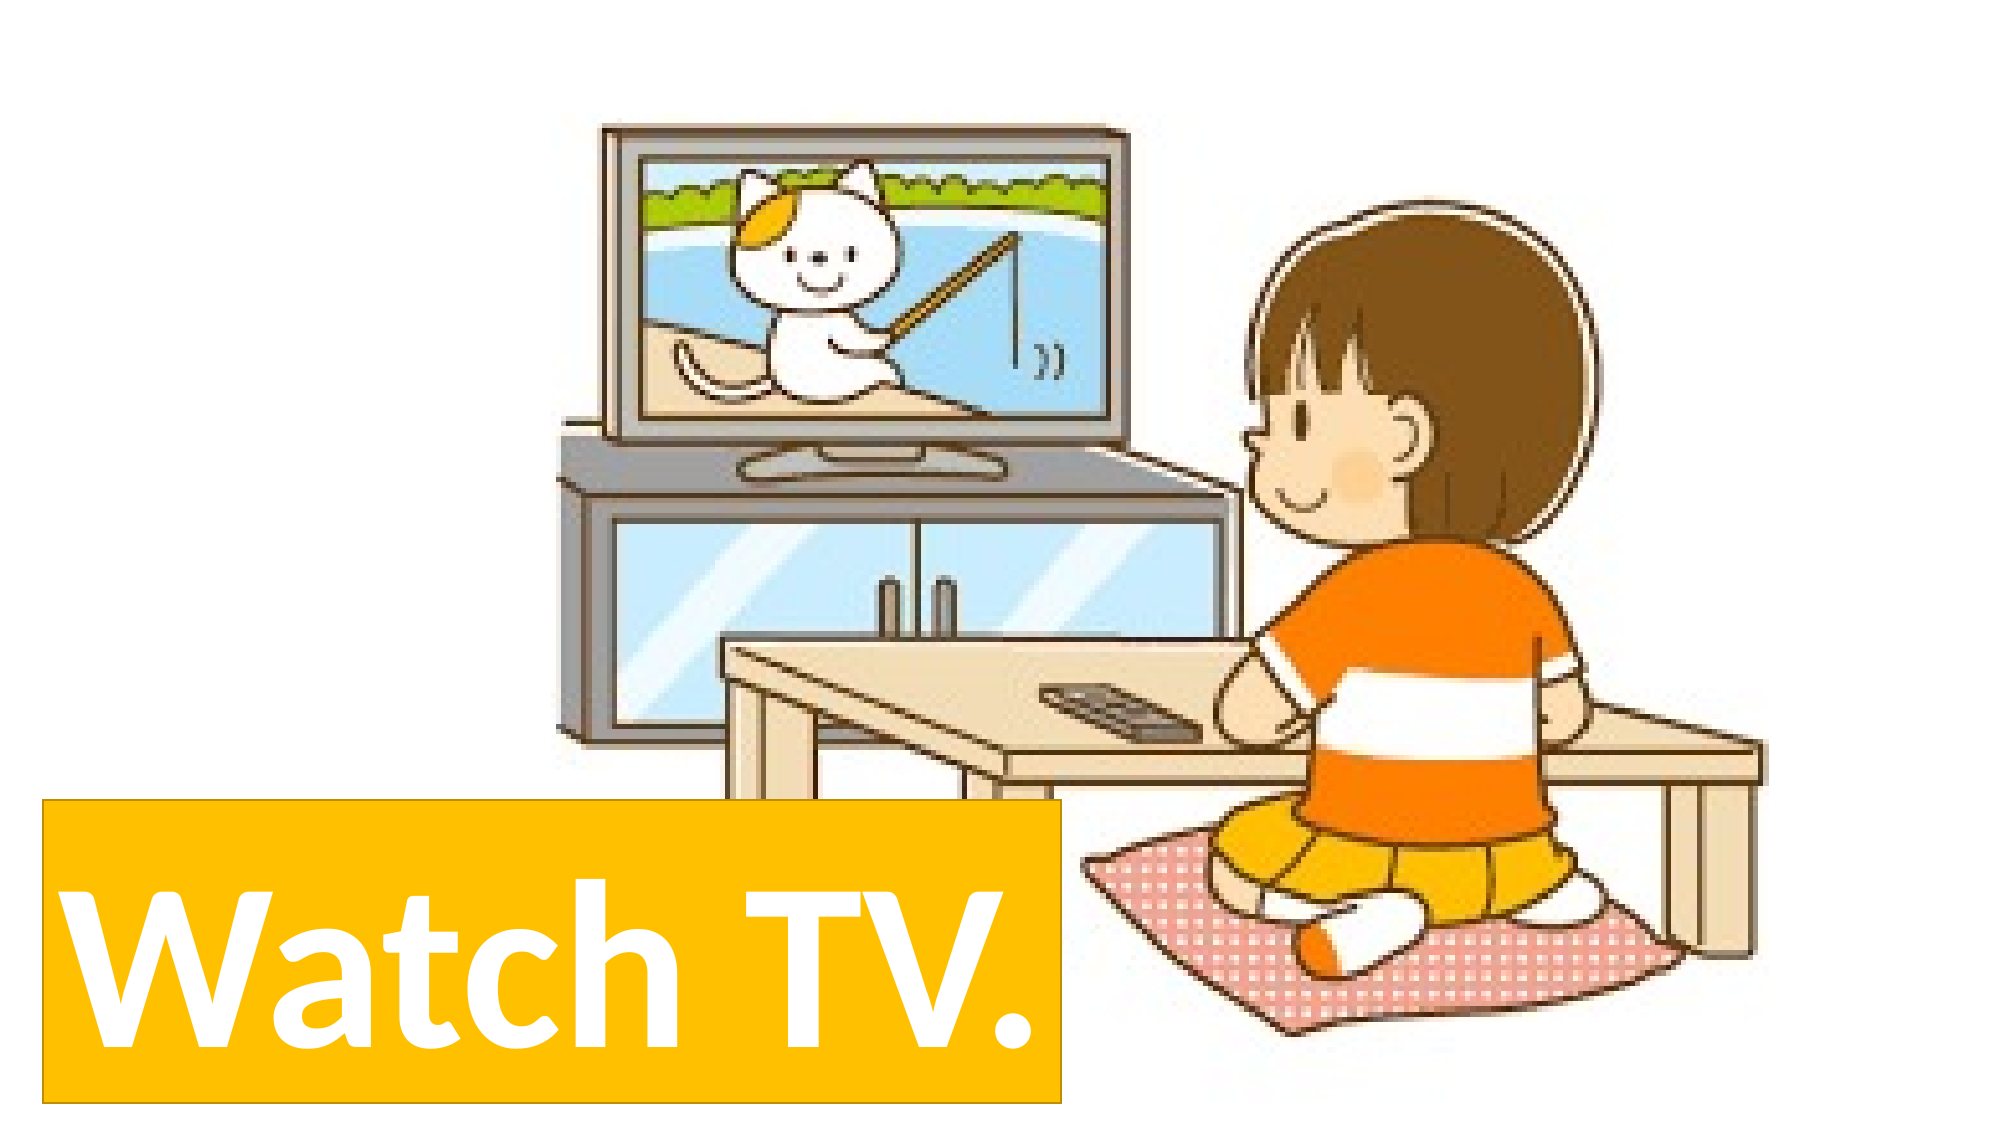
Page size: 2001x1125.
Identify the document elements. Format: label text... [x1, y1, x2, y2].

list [551, 31, 1769, 1125]
text_box Watch TV. [42, 799, 551, 1104]
